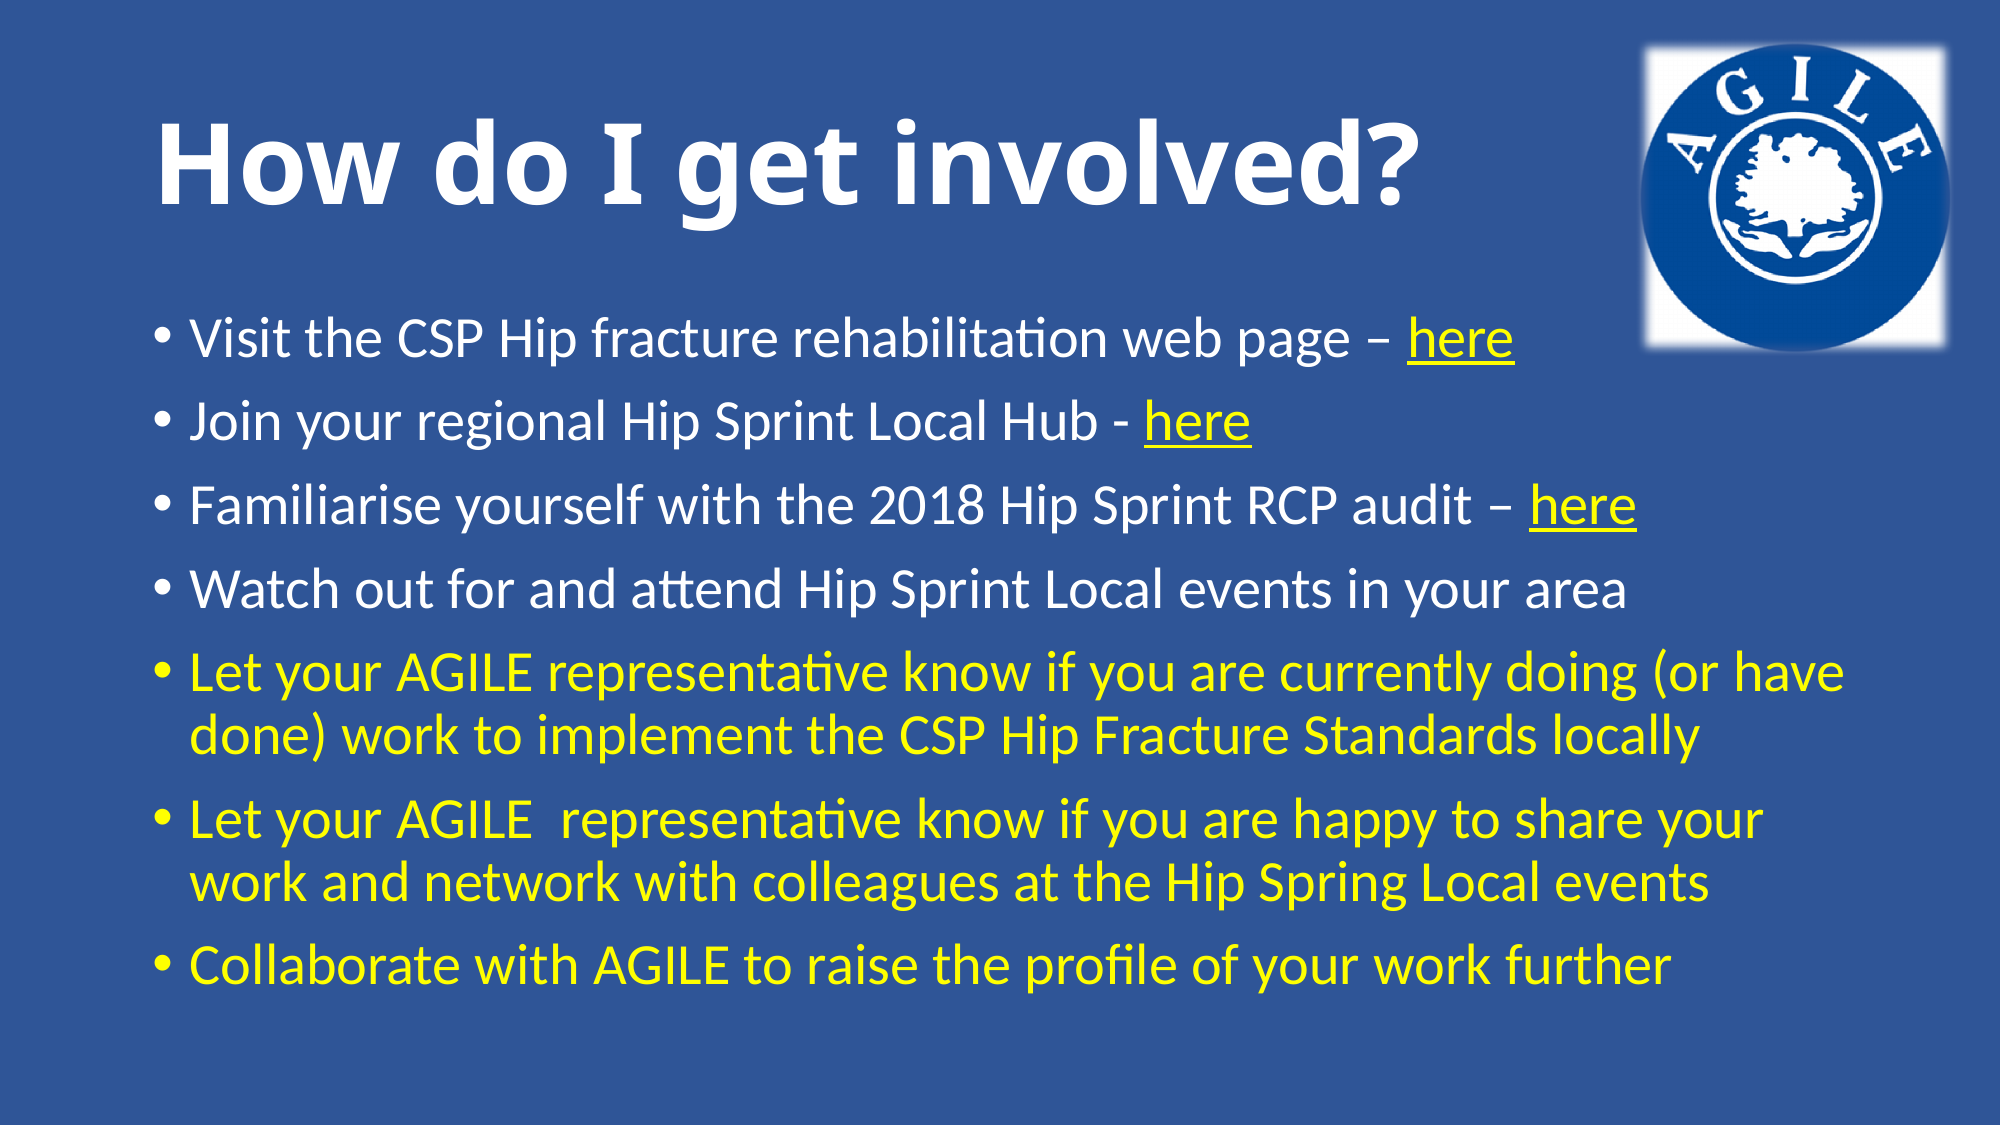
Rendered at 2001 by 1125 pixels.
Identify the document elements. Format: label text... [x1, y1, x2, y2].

title How do I get involved? [137, 59, 1635, 278]
list Visit the CSP Hip fracture rehabilitation web page – here Join your regional Hip Sprint Local Hub - here Familiarise yourself with the 2018 Hip Sprint RCP audit – here Watch out for and attend Hip Sprint Local events in your area Let your AGILE representative know if you are currently doing (or have done) work to implement the CSP Hip Fracture Standards locally Let your AGILE representative know if you are happy to share your work and network with colleagues at the Hip Spring Local events Collaborate with AGILE to raise the profile of your work further [137, 299, 1863, 1014]
picture [1635, 37, 1955, 357]
